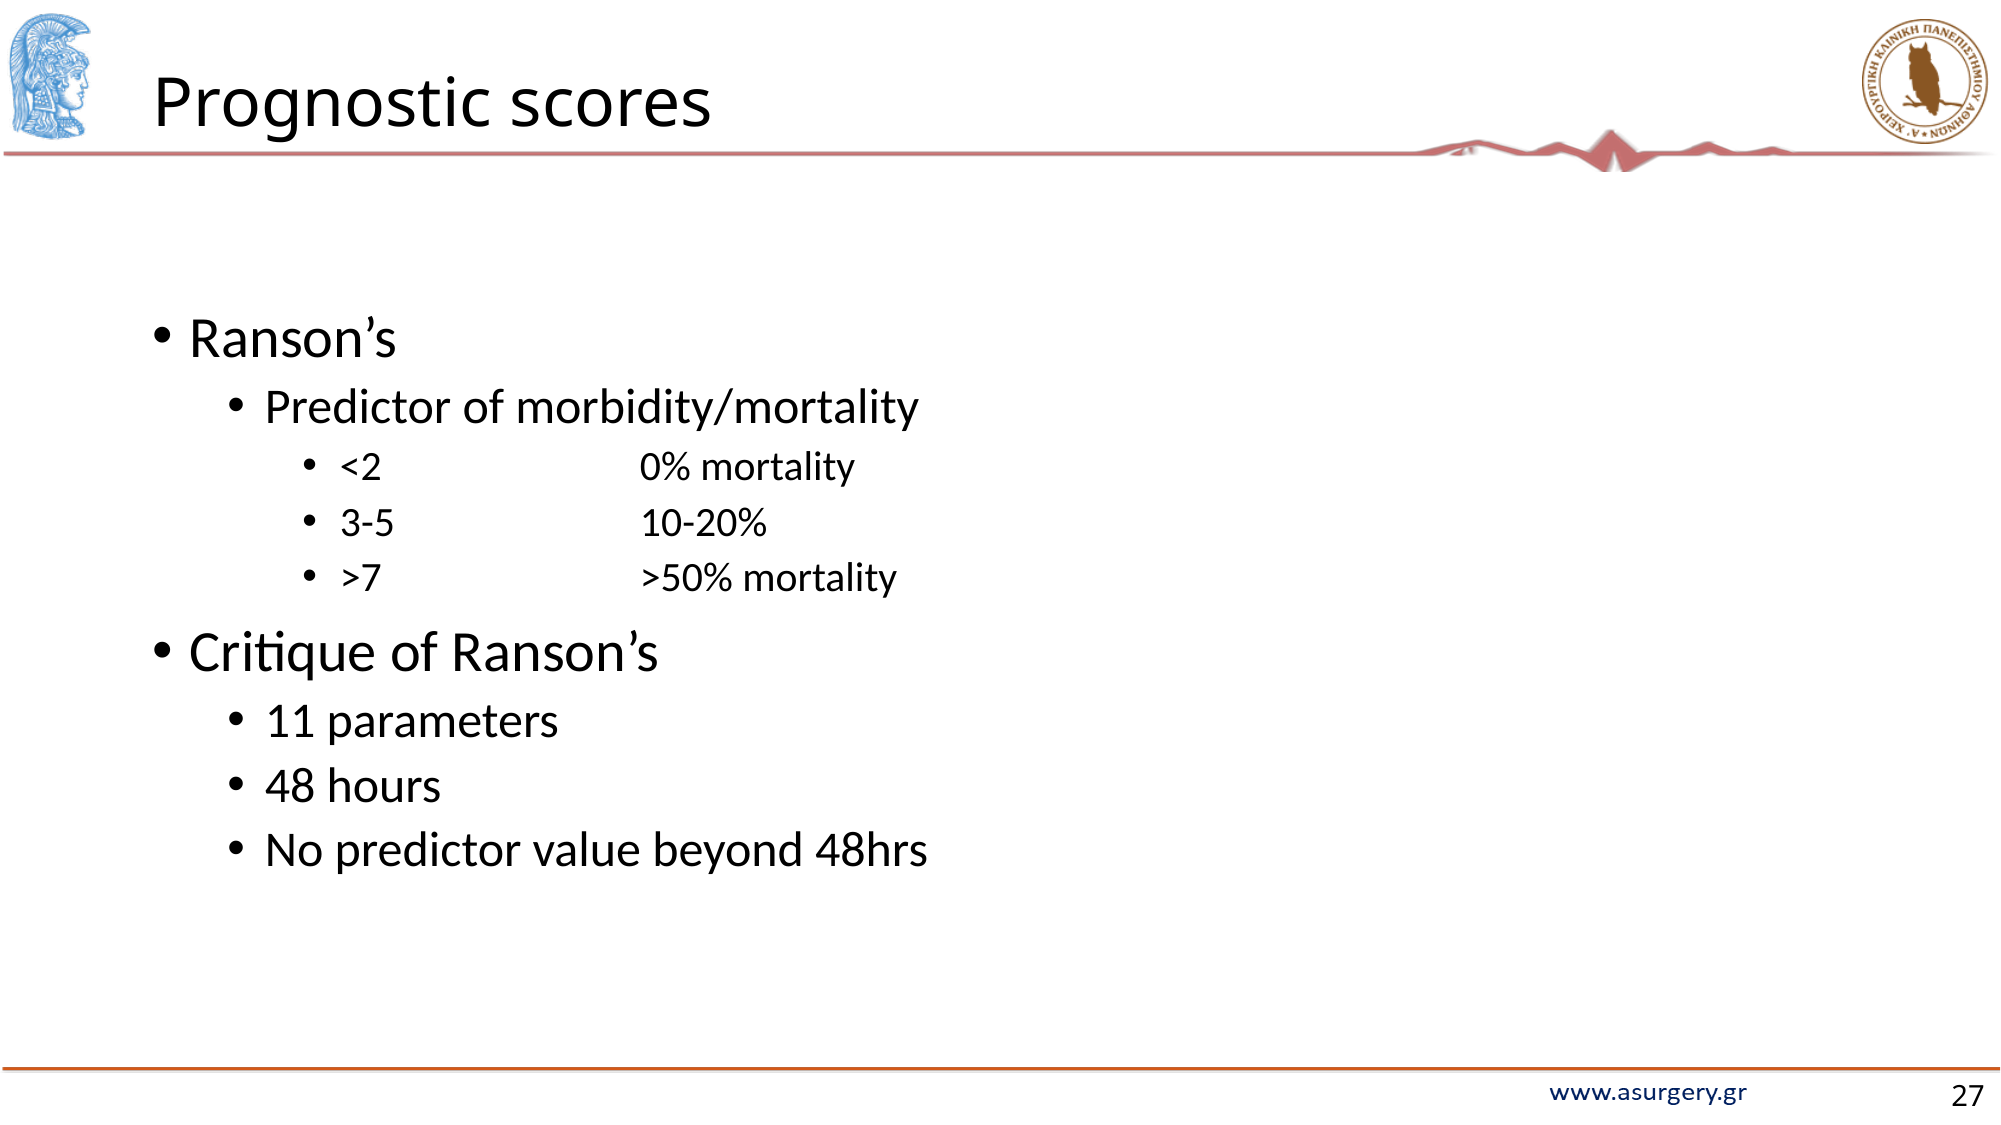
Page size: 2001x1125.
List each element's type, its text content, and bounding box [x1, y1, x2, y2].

list Ranson’s Predictor of morbidity/mortality <2 0% mortality 3-5 10-20% >7 >50% mortality Critique of Ranson’s 11 parameters 48 hours No predictor value beyond 48hrs [137, 299, 1863, 1014]
title Prognostic scores [137, 59, 1863, 149]
picture [0, 1064, 2001, 1125]
slide_number 27 [1909, 1072, 2000, 1123]
picture [0, 0, 2000, 172]
